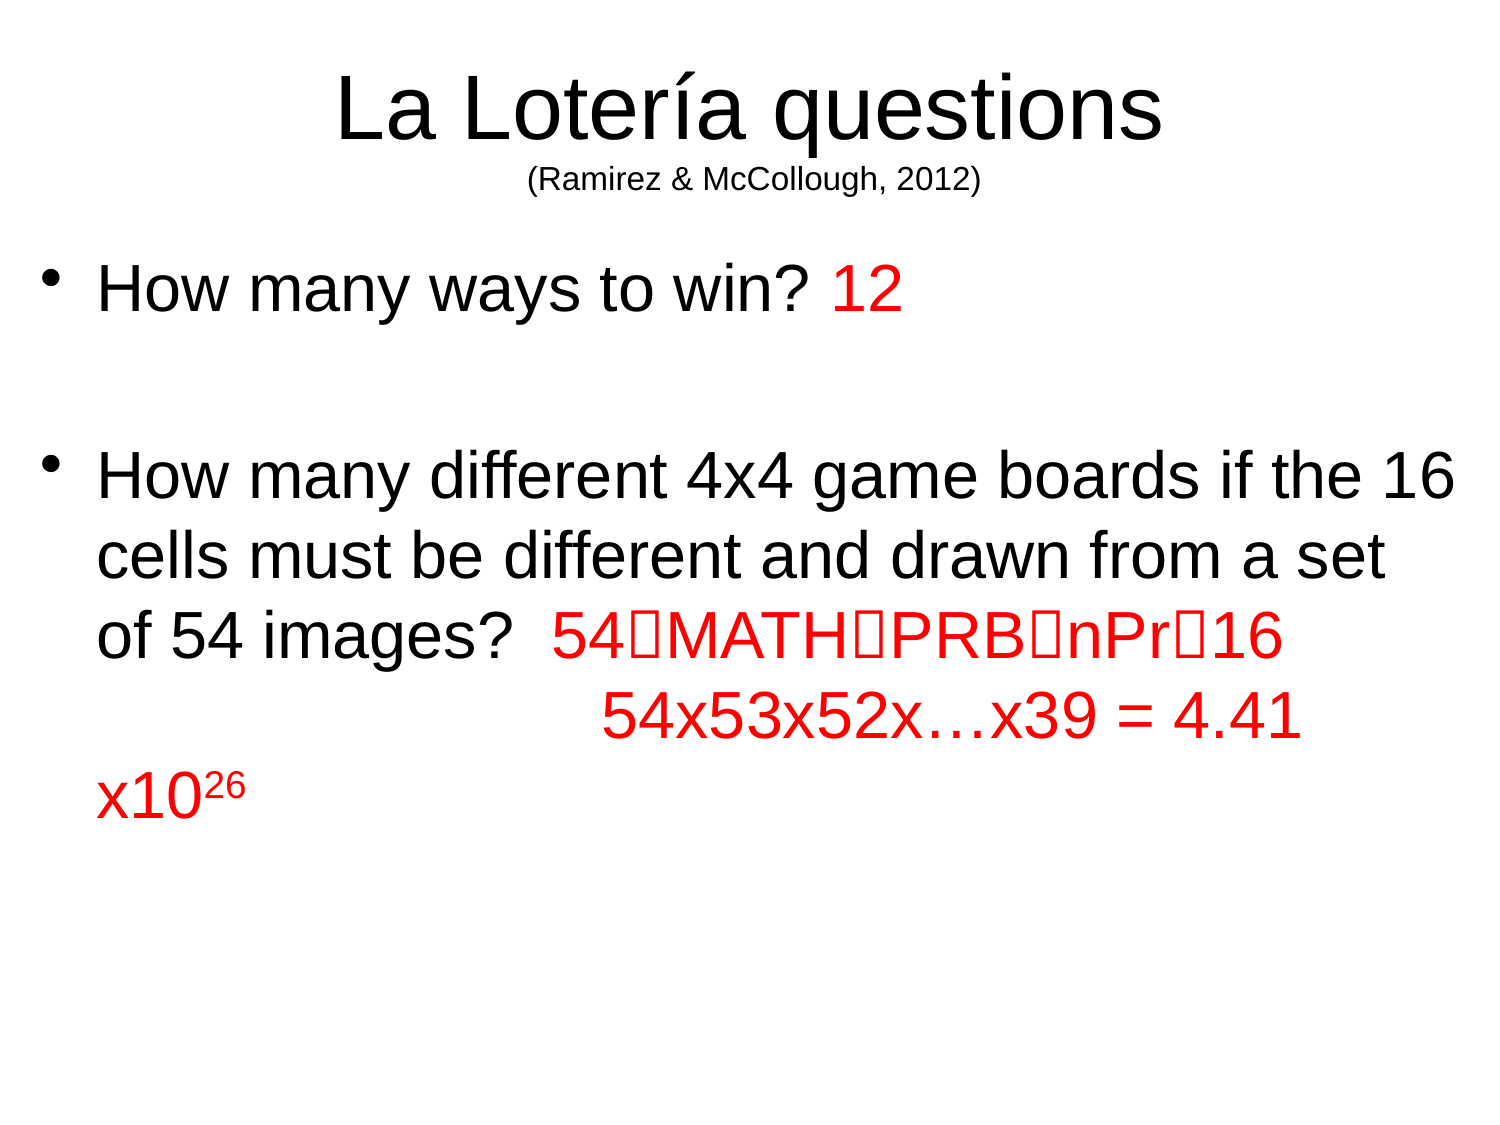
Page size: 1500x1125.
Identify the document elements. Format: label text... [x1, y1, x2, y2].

list How many ways to win? 12 How many different 4x4 game boards if the 16 cells must be different and drawn from a set of 54 images? 54MATHPRBnPr16 54x53x52x…x39 = 4.41 x1026 [24, 237, 1475, 980]
title La Lotería questions (Ramirez & McCollough, 2012) [75, 45, 1425, 200]
